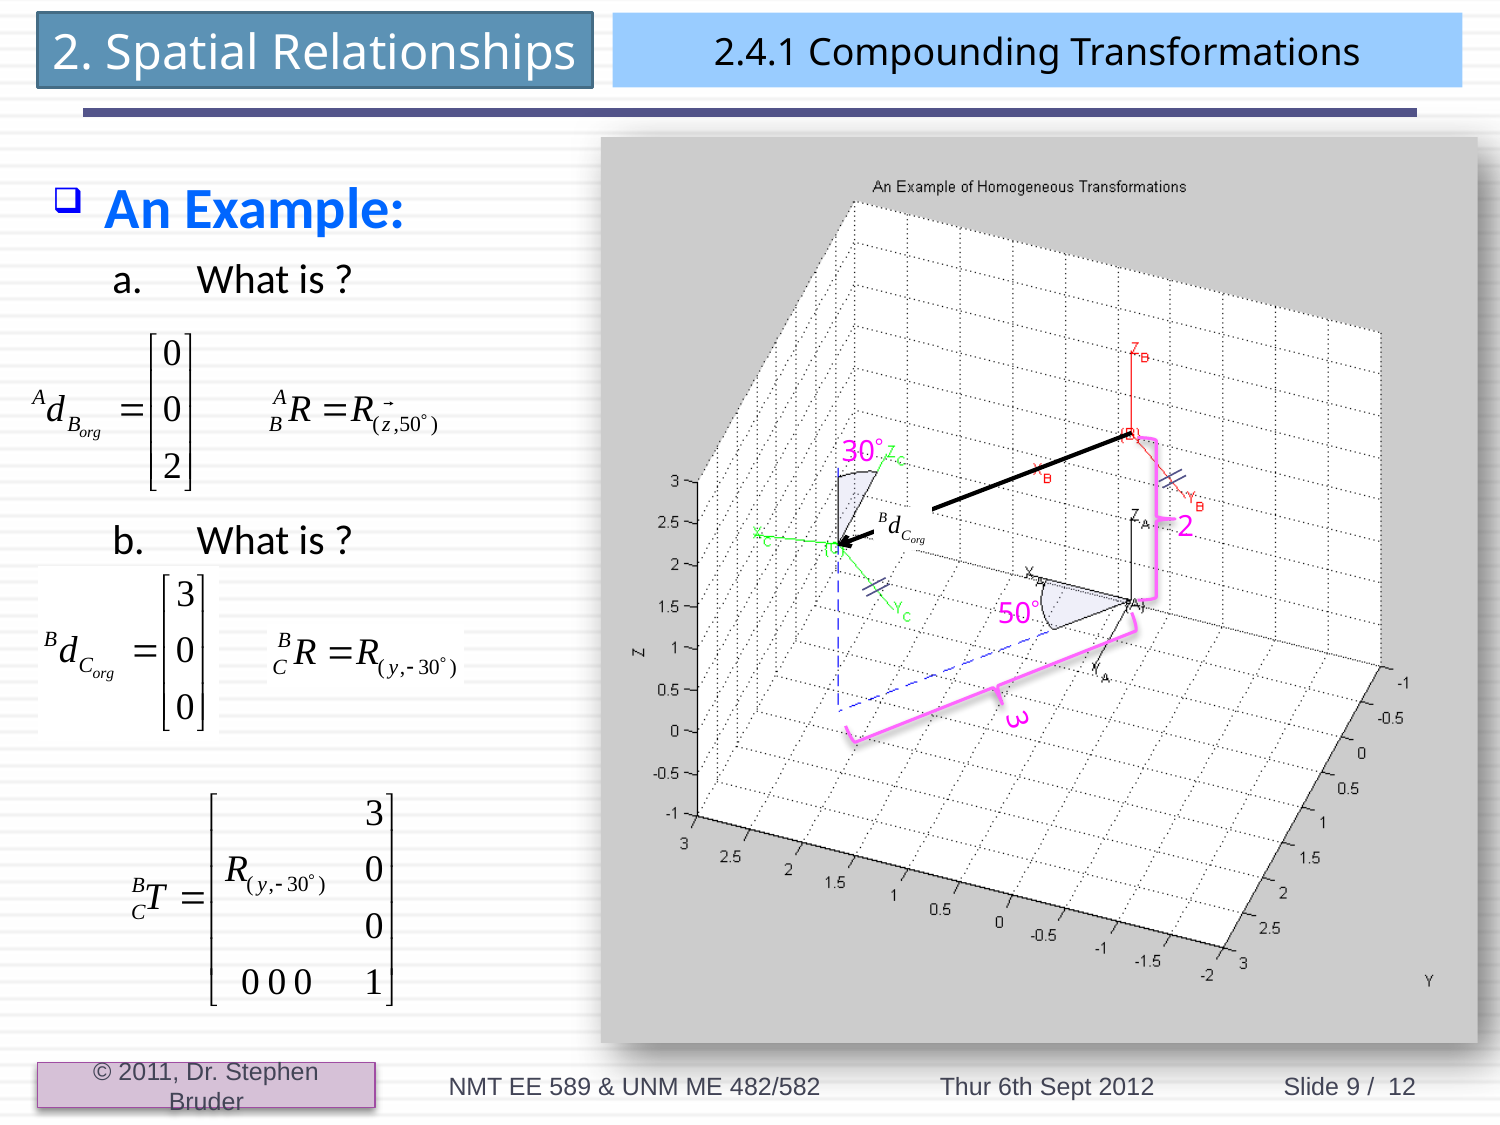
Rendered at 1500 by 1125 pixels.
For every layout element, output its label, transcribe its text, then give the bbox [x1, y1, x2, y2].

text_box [124, 787, 407, 1013]
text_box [1137, 437, 1210, 601]
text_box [37, 565, 220, 742]
picture [600, 137, 1478, 1043]
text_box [837, 432, 1132, 546]
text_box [841, 667, 1150, 744]
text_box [266, 623, 465, 687]
title 2.4.1 Compounding Transformations [612, 12, 1463, 88]
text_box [1158, 469, 1187, 489]
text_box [873, 506, 933, 551]
footer NMT EE 589 & UNM ME 482/582 [412, 1062, 858, 1108]
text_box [24, 324, 207, 501]
slide_number Slide 9 / 12 [1237, 1062, 1463, 1108]
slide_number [897, 1091, 1198, 1108]
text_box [862, 577, 890, 597]
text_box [262, 380, 445, 444]
